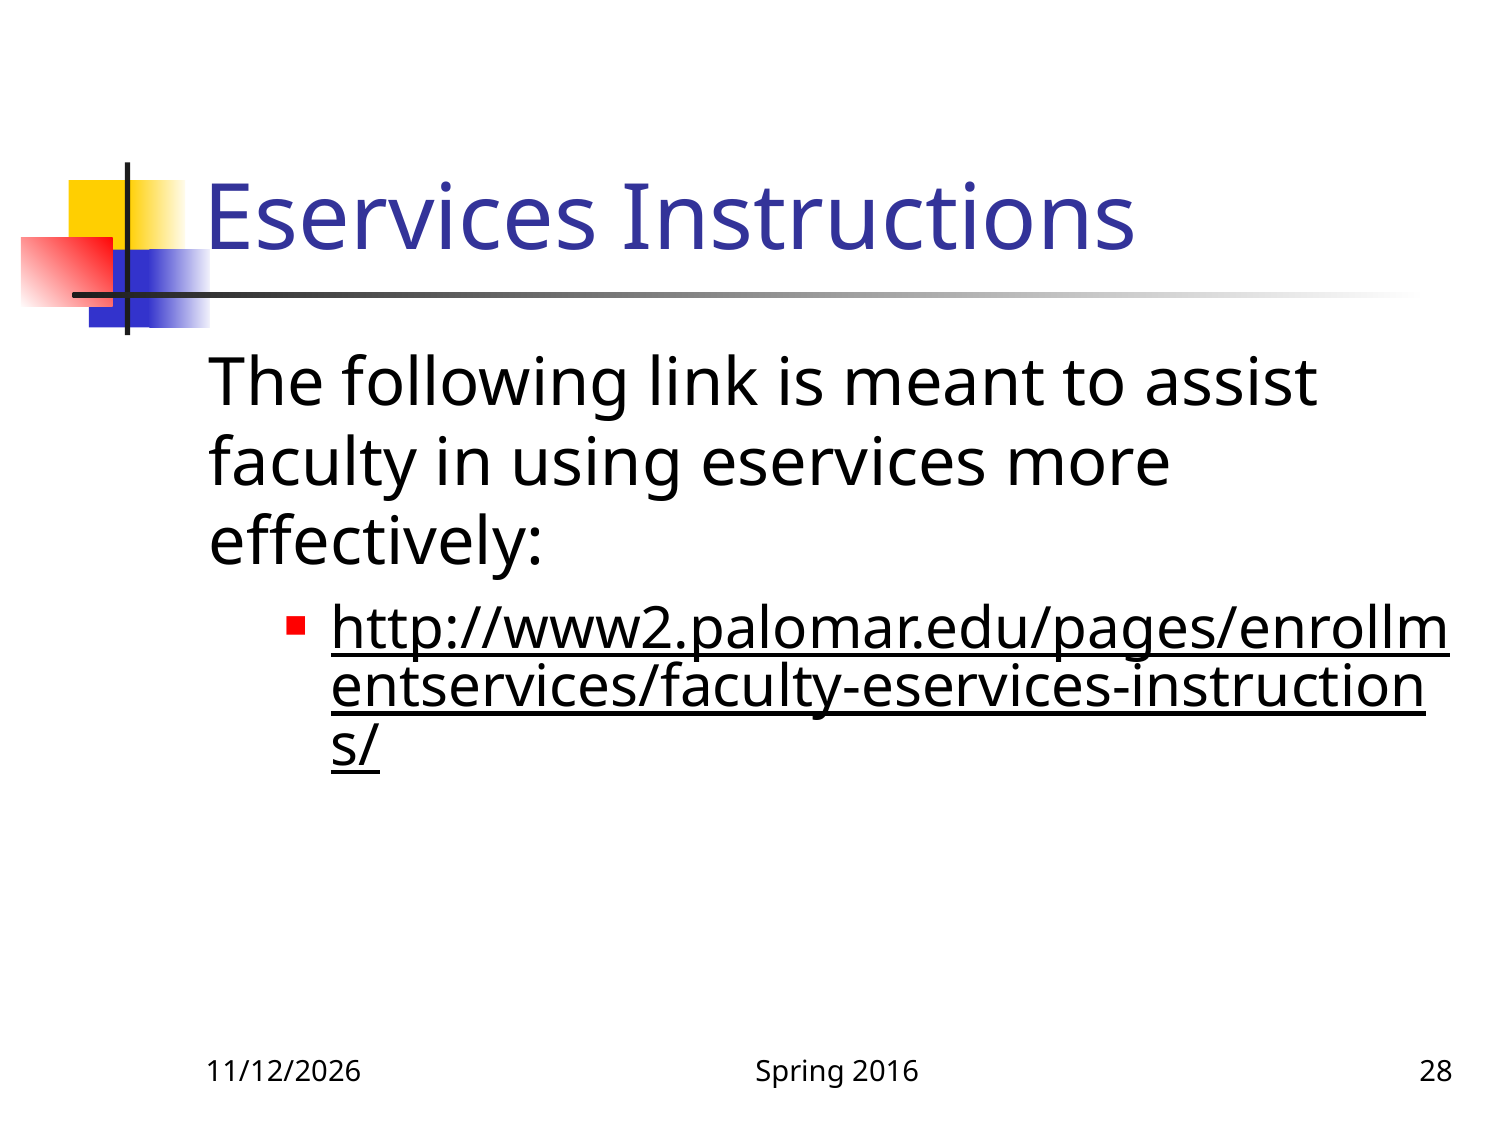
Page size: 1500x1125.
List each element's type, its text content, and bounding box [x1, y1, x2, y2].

slide_number 28 [1154, 1023, 1468, 1100]
list The following link is meant to assist faculty in using eservices more effectively: http://www2.palomar.edu/pages/enrollmentservices/faculty-eservices-instructions/ [193, 330, 1470, 1007]
title Eservices Instructions [188, 34, 1468, 276]
footer Spring 2016 [599, 1023, 1076, 1100]
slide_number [190, 1023, 504, 1100]
